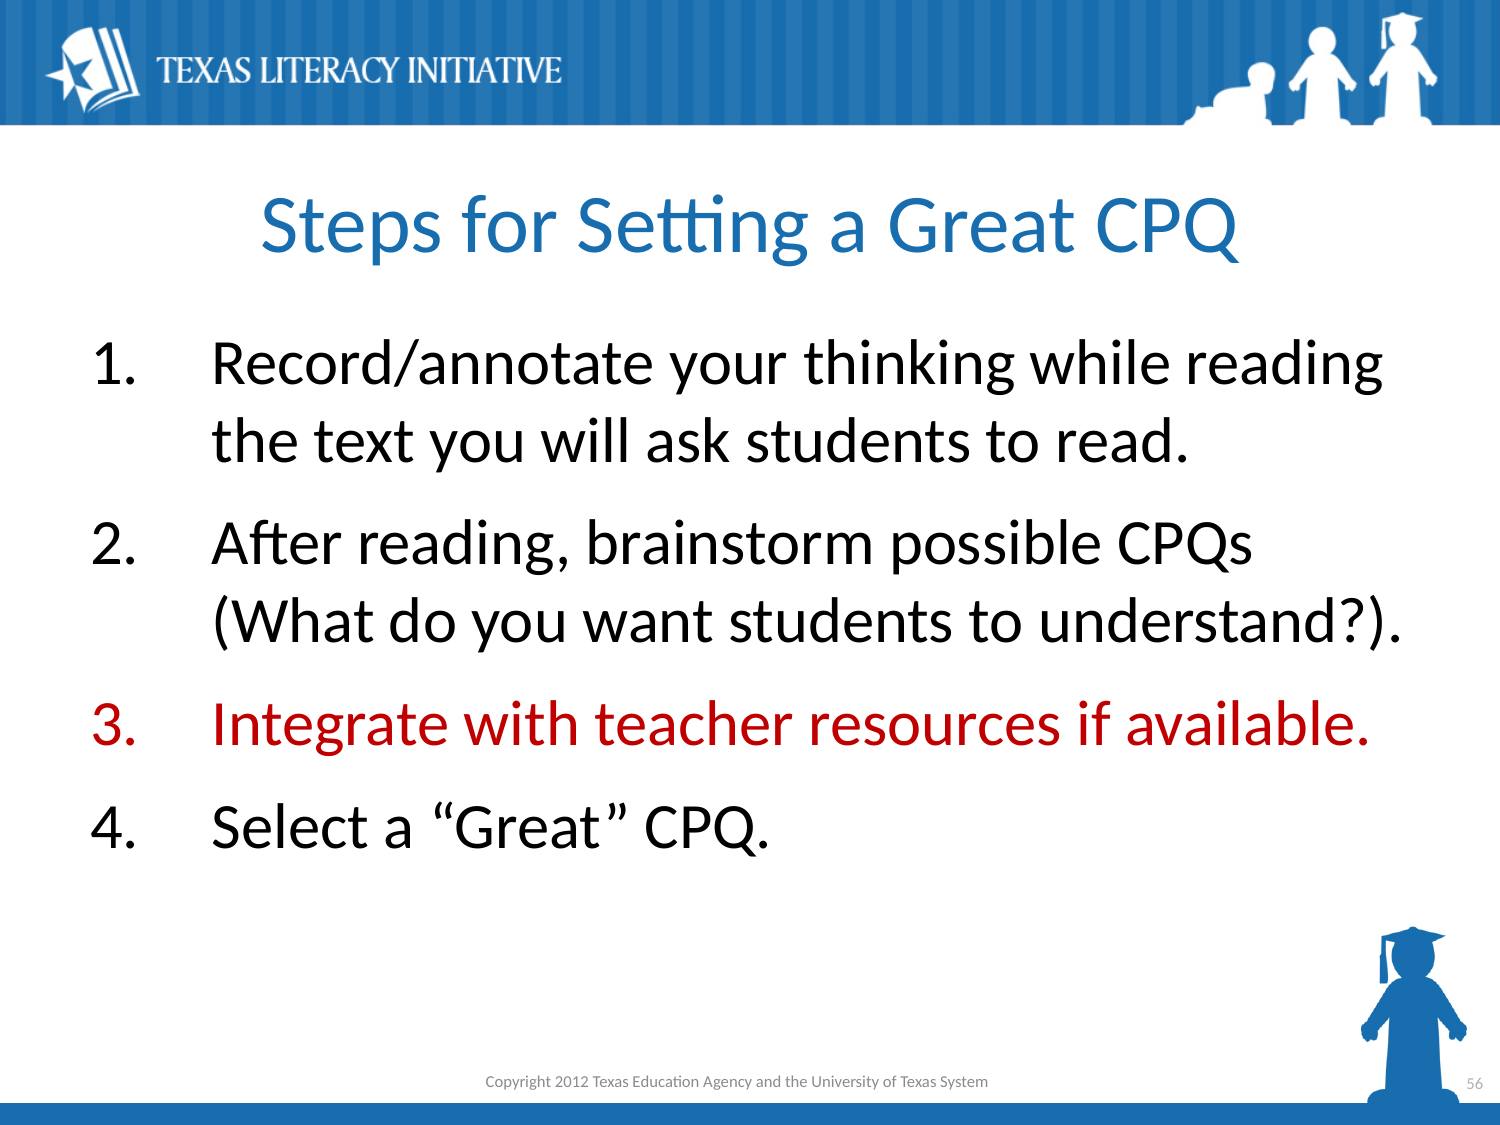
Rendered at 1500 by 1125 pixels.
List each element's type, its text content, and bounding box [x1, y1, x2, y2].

list Record/annotate your thinking while reading the text you will ask students to read. After reading, brainstorm possible CPQs (What do you want students to understand?). Integrate with teacher resources if available. Select a “Great” CPQ. [75, 312, 1425, 1005]
title Steps for Setting a Great CPQ [75, 155, 1425, 282]
footer Copyright 2012 Texas Education Agency and the University of Texas System [312, 1062, 1163, 1100]
slide_number 56 [1437, 1062, 1500, 1103]
picture [0, 911, 1500, 1125]
picture [0, 0, 1500, 135]
